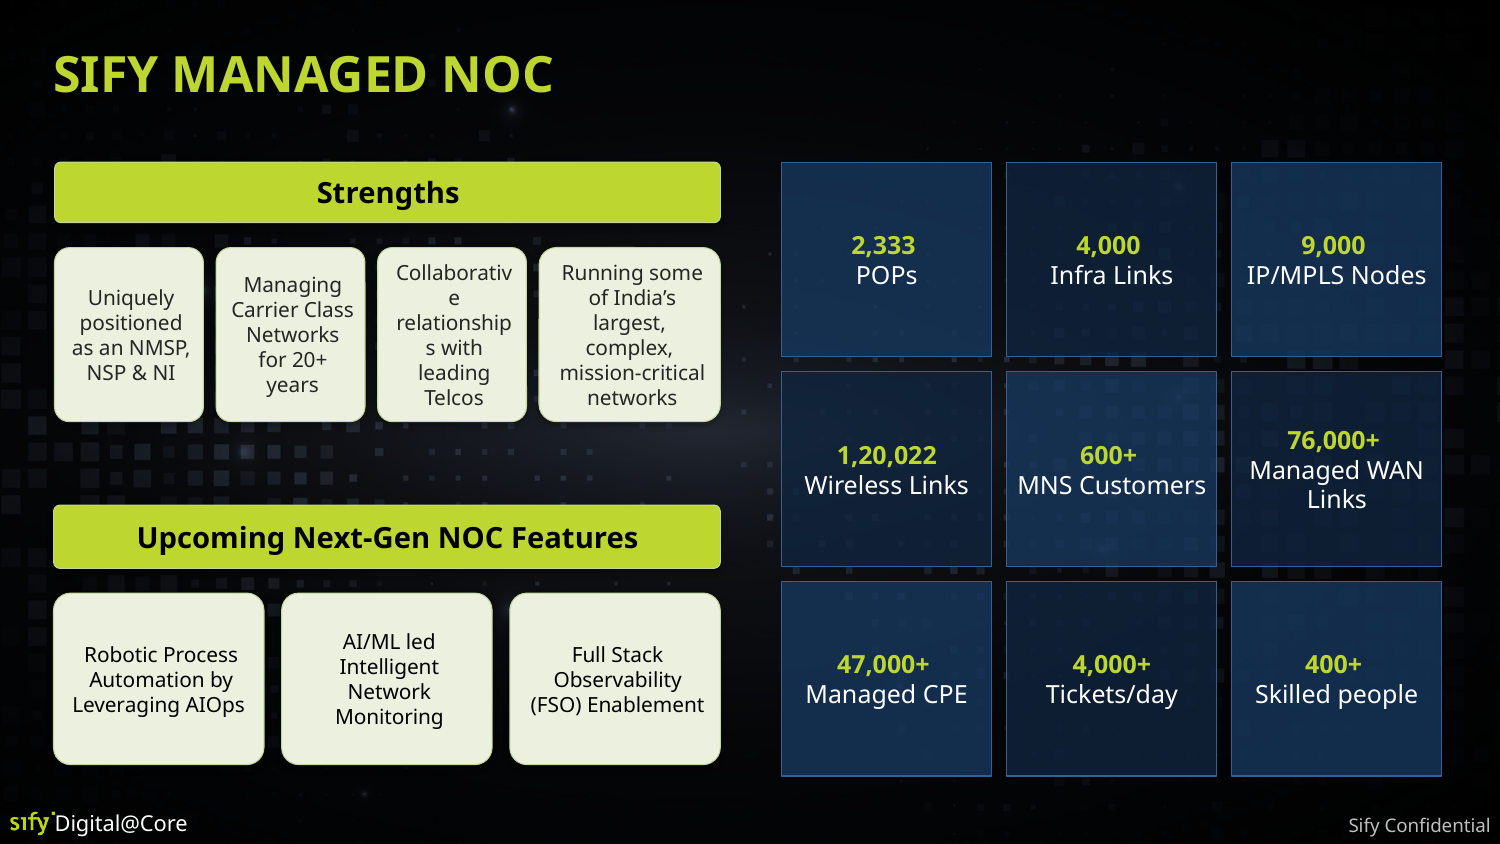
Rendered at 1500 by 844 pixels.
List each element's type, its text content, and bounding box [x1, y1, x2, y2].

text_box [54, 161, 721, 423]
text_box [53, 504, 721, 766]
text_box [776, 161, 1448, 777]
title Sify MANAGED NOC [53, 34, 1447, 111]
picture [5, 808, 58, 838]
